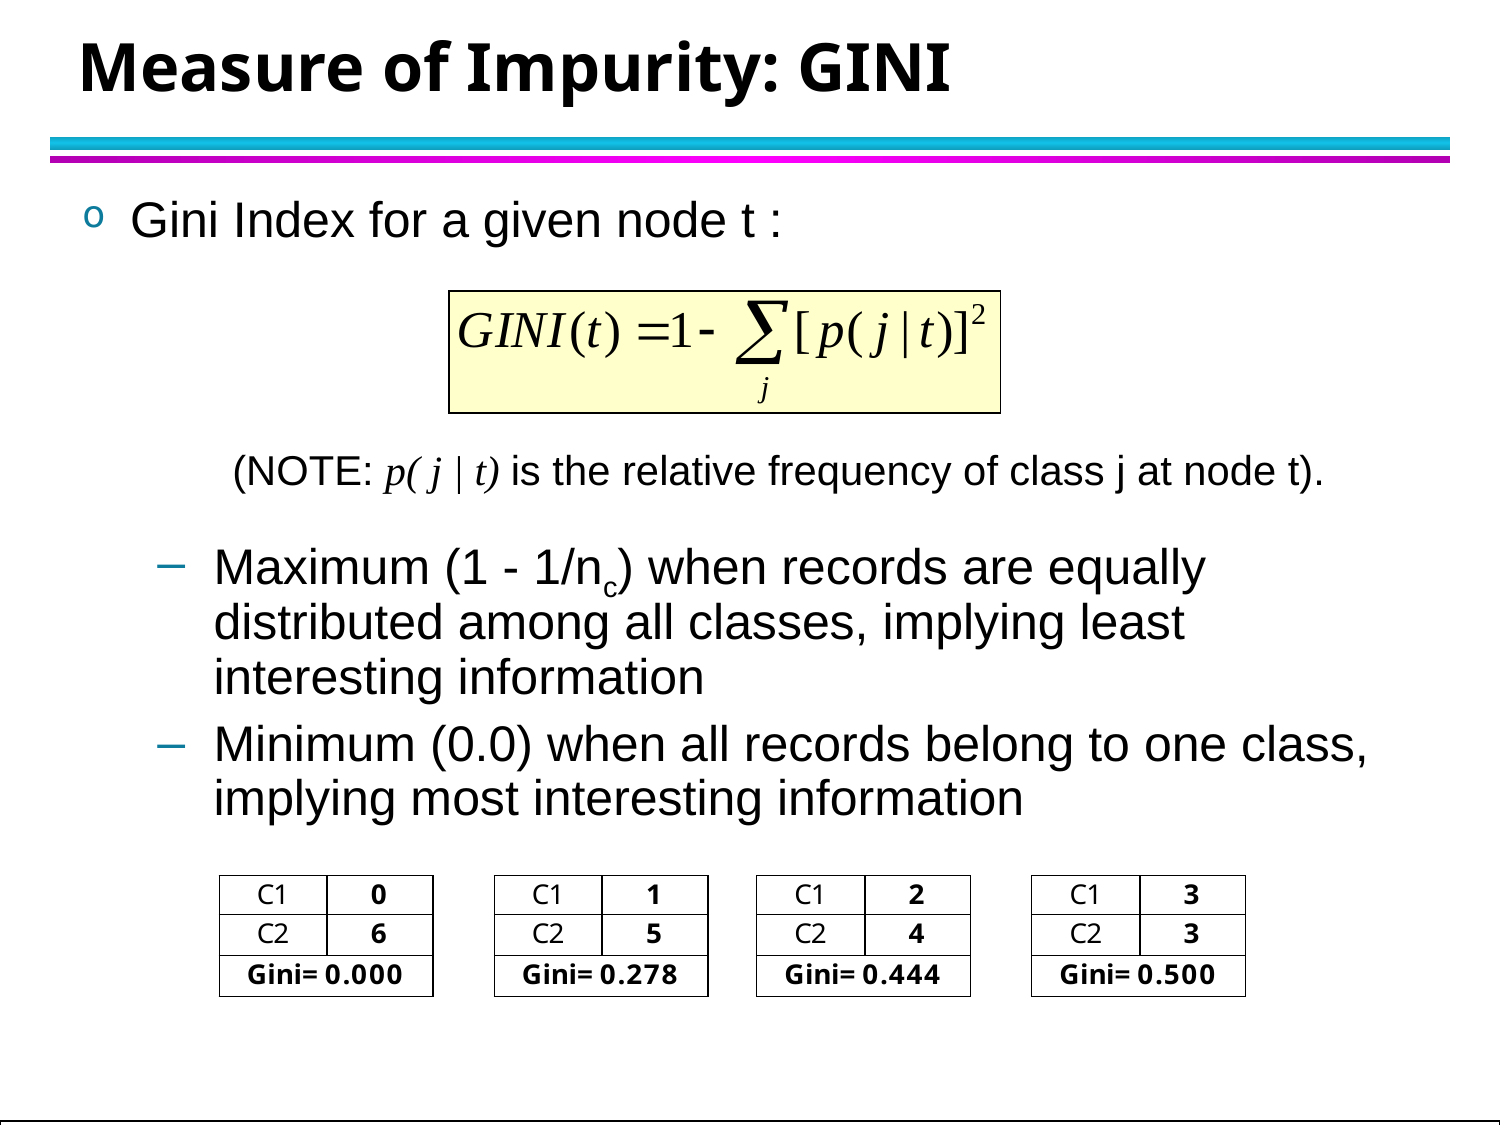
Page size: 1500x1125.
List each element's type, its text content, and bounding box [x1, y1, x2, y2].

title Measure of Impurity: GINI [62, 24, 1421, 113]
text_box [449, 291, 1001, 413]
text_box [749, 874, 976, 1008]
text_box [1024, 874, 1251, 1008]
list Gini Index for a given node t : (NOTE: p( j | t) is the relative frequency of class j at node t). Maximum (1 - 1/nc) when records are equally distributed among all classes, implying least interesting information Minimum (0.0) when all records belong to one class, implying most interesting information [67, 187, 1432, 838]
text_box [487, 874, 713, 1008]
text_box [212, 874, 438, 1008]
